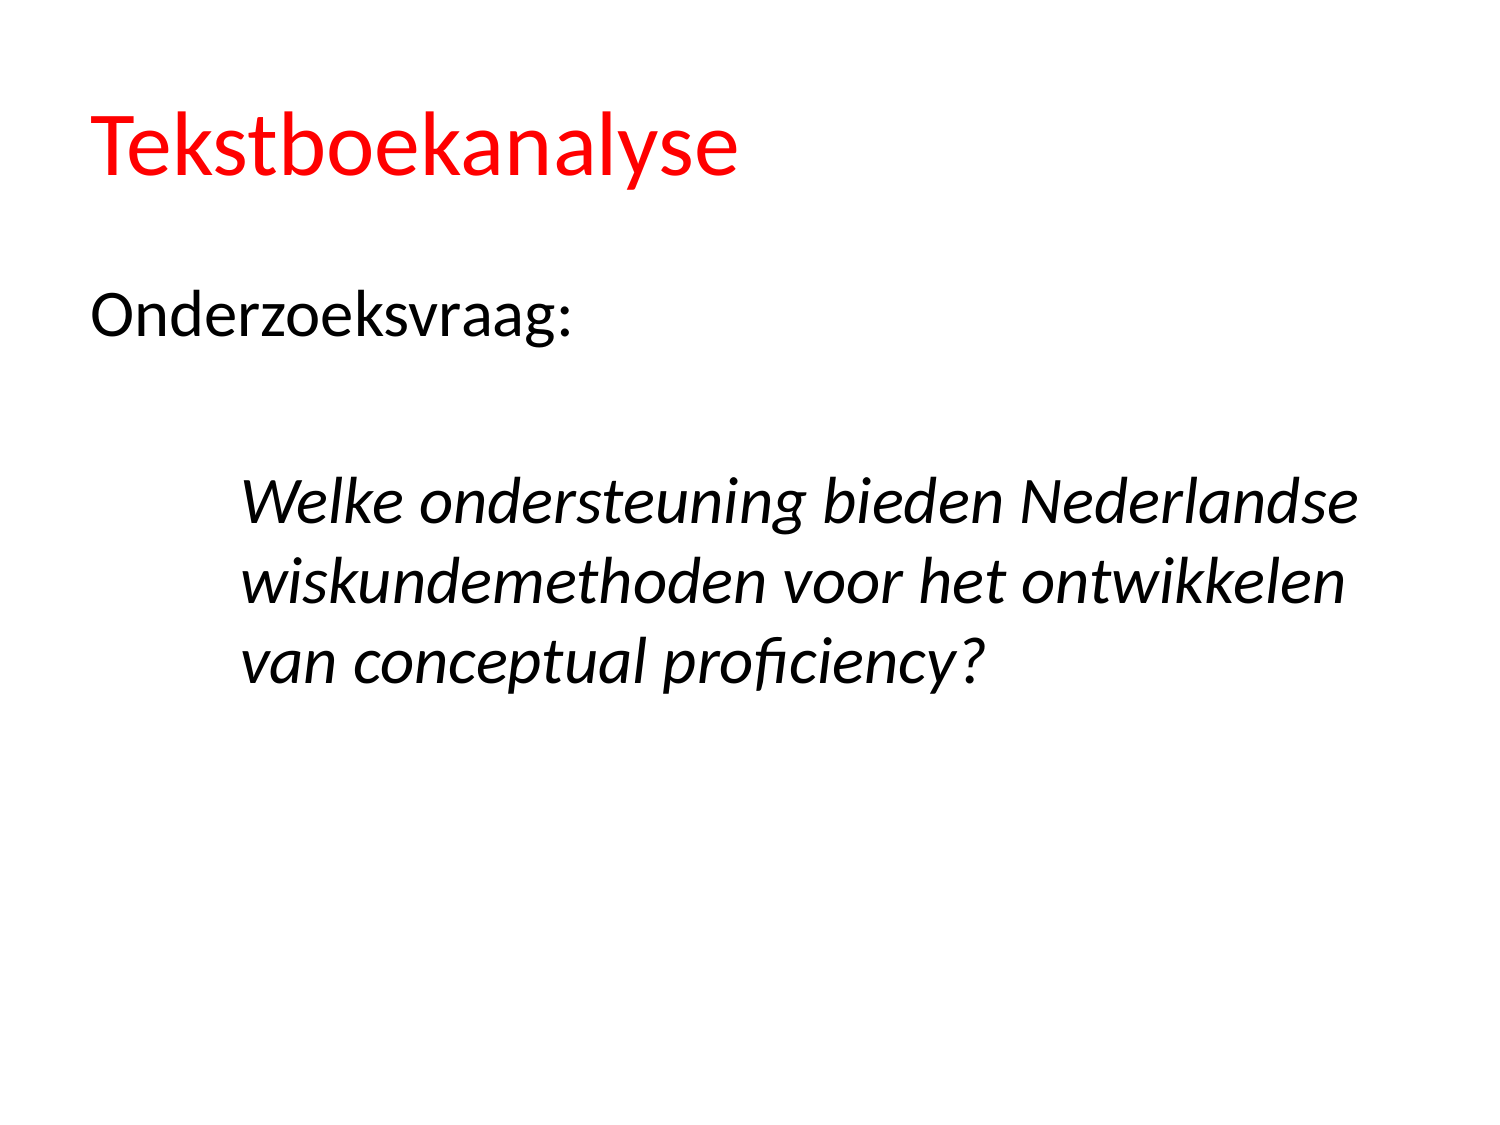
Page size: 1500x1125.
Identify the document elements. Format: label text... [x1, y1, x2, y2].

list Onderzoeksvraag: Welke ondersteuning bieden Nederlandse wiskundemethoden voor het ontwikkelen van conceptual proficiency? [75, 262, 1425, 1005]
title Tekstboekanalyse [75, 45, 1425, 233]
